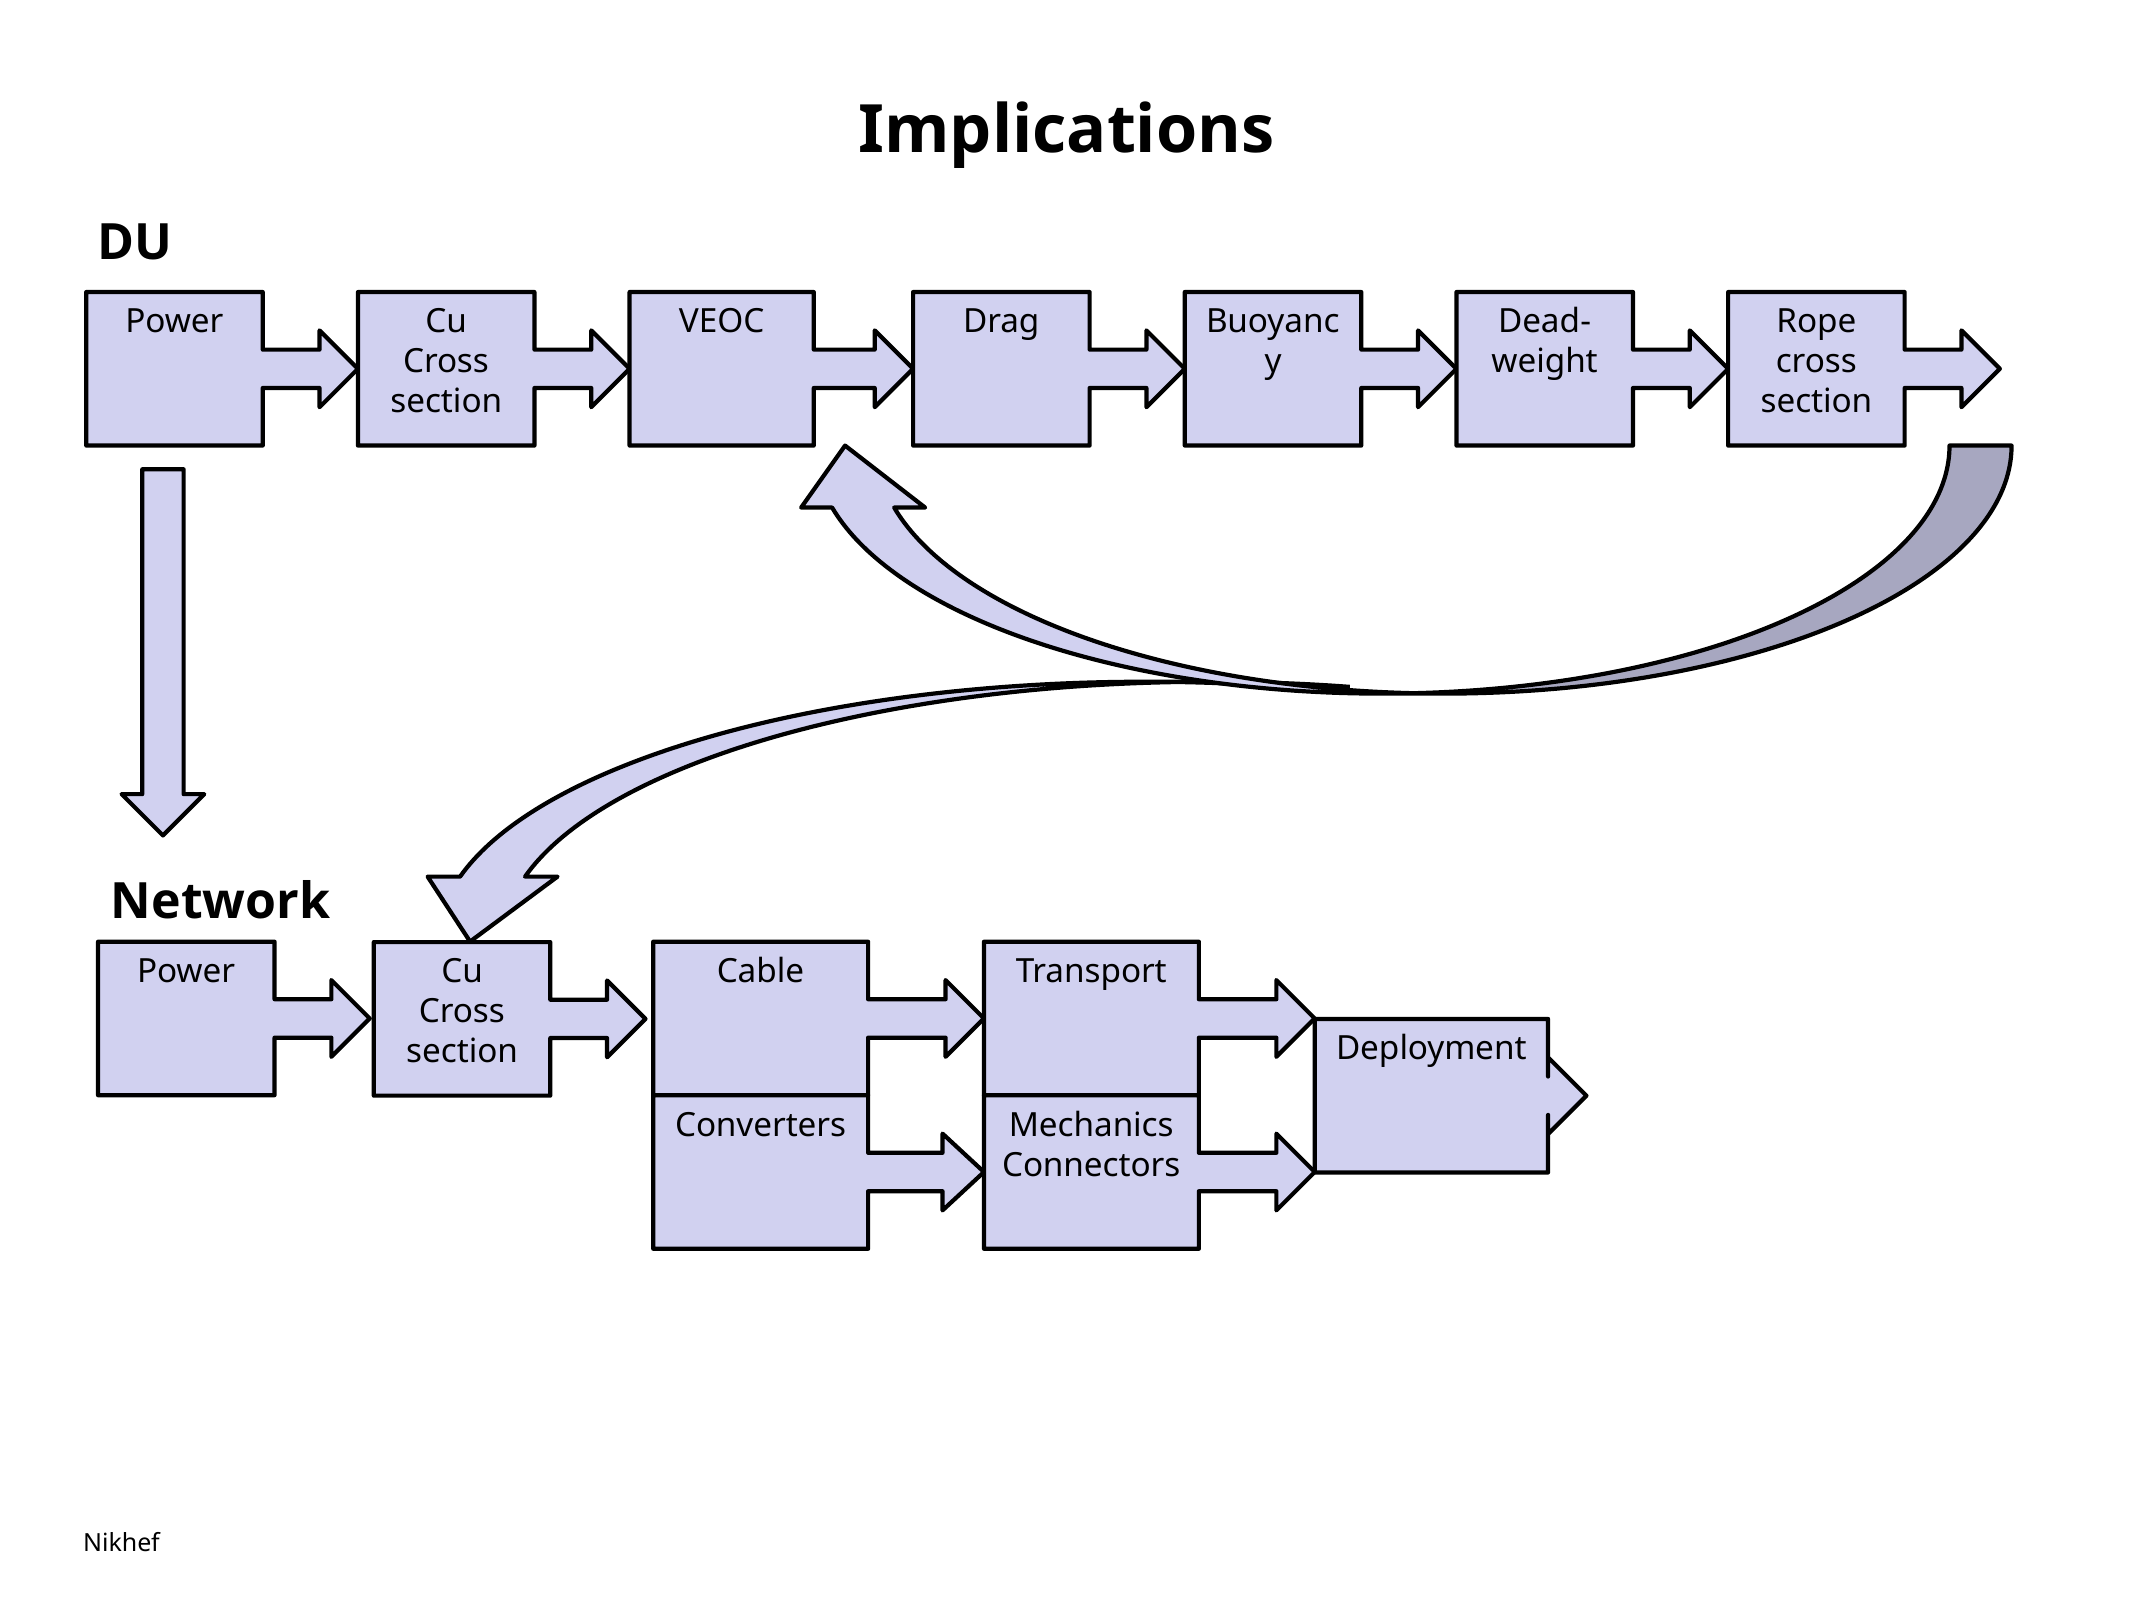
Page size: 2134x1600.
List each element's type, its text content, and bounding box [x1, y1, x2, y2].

text_box DU [82, 202, 187, 278]
text_box Dead- weight [1456, 292, 1728, 446]
text_box Cable [653, 941, 983, 1095]
text_box Drag [913, 292, 1184, 446]
text_box Mechanics Connectors [983, 1095, 1314, 1249]
text_box Transport [983, 941, 1315, 1095]
text_box Power [86, 292, 357, 446]
text_box Cu Cross section [373, 942, 646, 1096]
text_box Nikhef [68, 1519, 175, 1565]
text_box Converters [653, 1095, 983, 1249]
text_box VEOC [629, 292, 913, 446]
text_box [427, 681, 1210, 942]
text_box [121, 469, 205, 836]
text_box Buoyancy [1184, 292, 1456, 446]
text_box Cu Cross section [357, 292, 629, 446]
text_box [1350, 646, 1929, 954]
text_box Rope cross section [1728, 292, 2000, 446]
text_box [801, 445, 2012, 694]
title Implications [207, 41, 1926, 210]
text_box Network [96, 860, 346, 936]
text_box Power [98, 941, 370, 1096]
text_box Deployment [1314, 1018, 1587, 1173]
